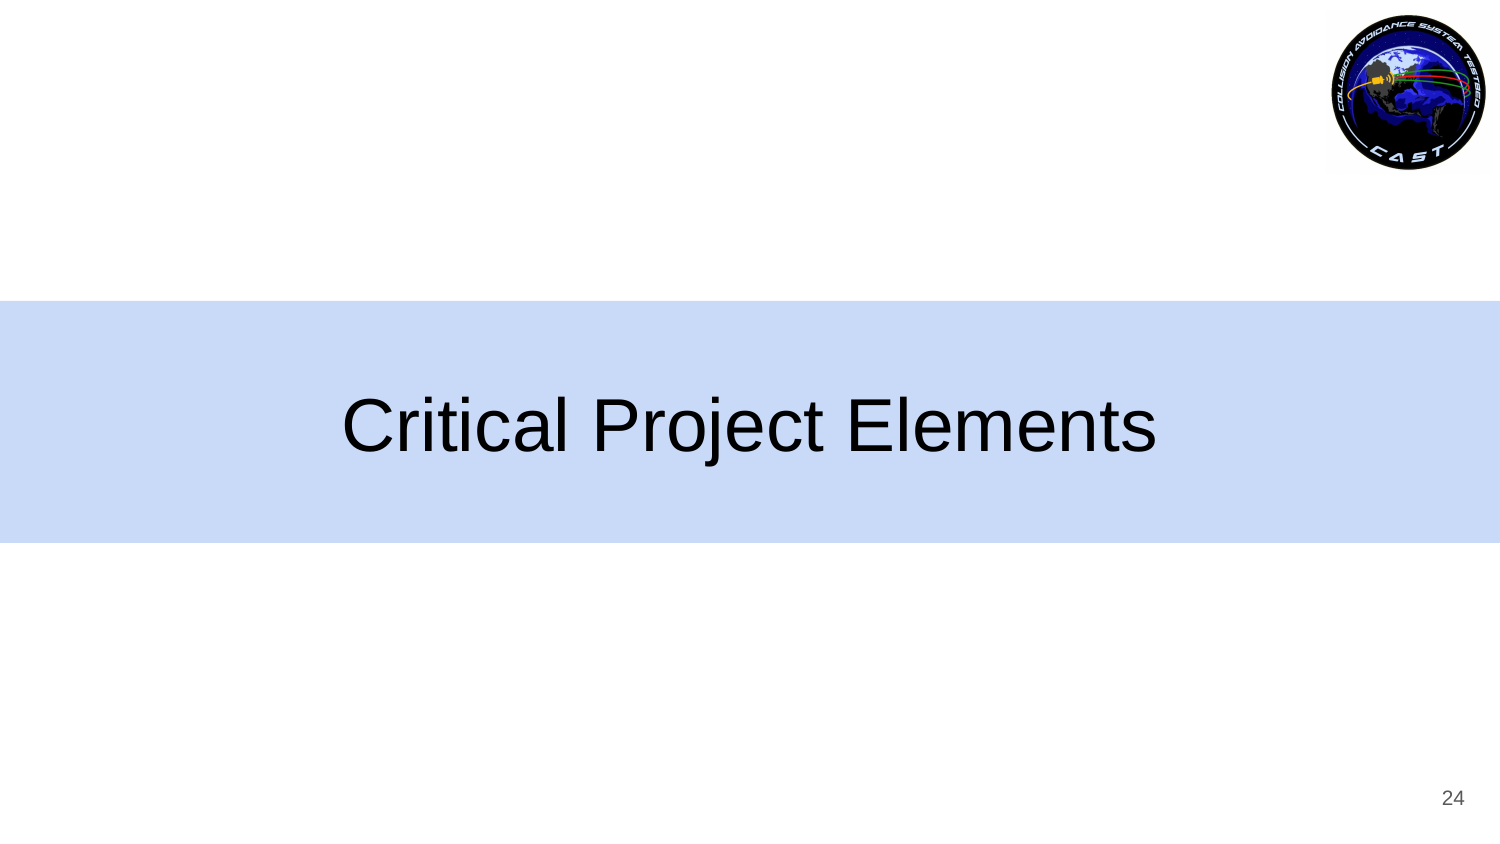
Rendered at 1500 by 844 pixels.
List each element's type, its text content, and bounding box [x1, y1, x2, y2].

slide_number ‹#› [1389, 764, 1480, 830]
picture [1325, 10, 1493, 175]
title Critical Project Elements [51, 352, 1449, 491]
